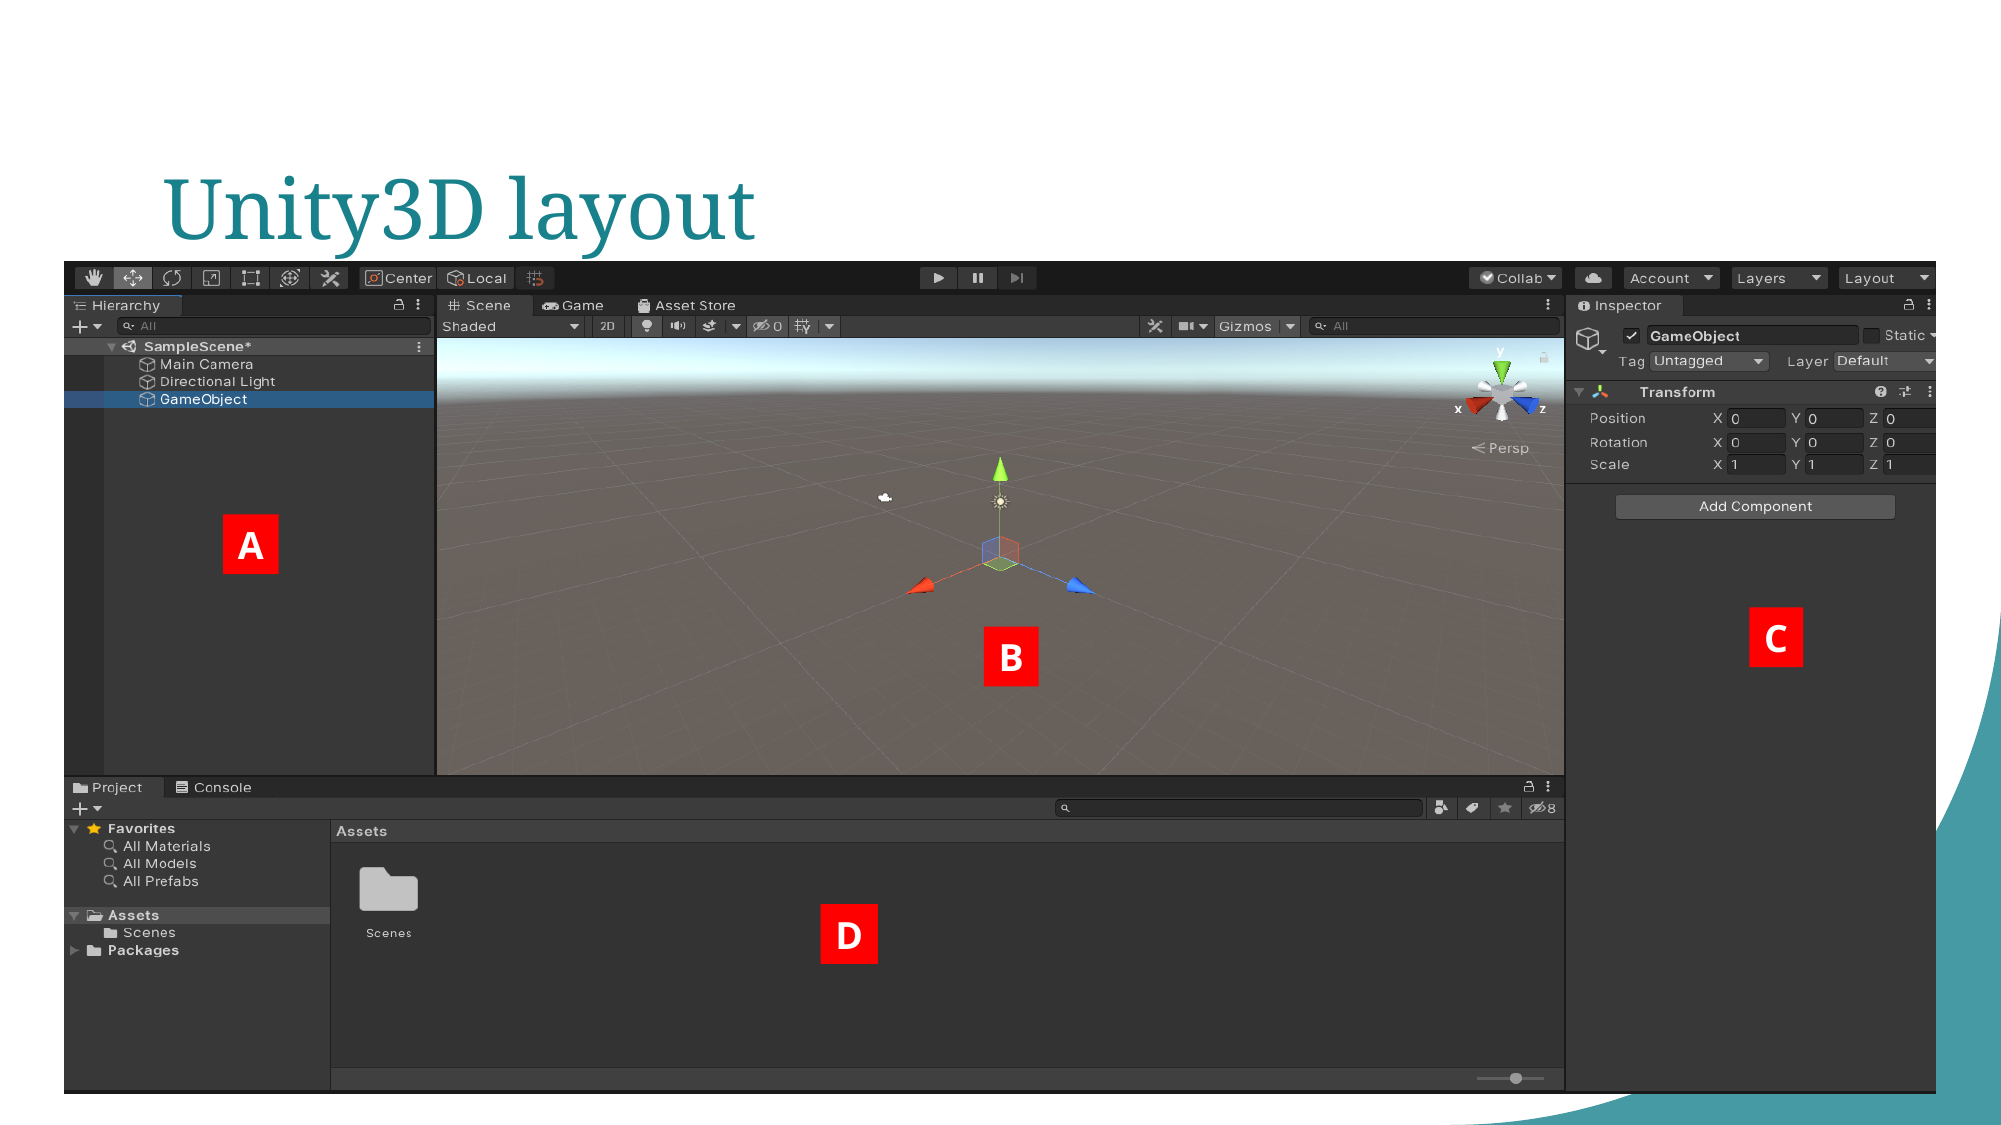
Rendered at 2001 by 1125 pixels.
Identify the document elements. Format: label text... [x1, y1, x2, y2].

picture [64, 261, 1936, 1094]
title Unity3D layout [148, 96, 1775, 261]
